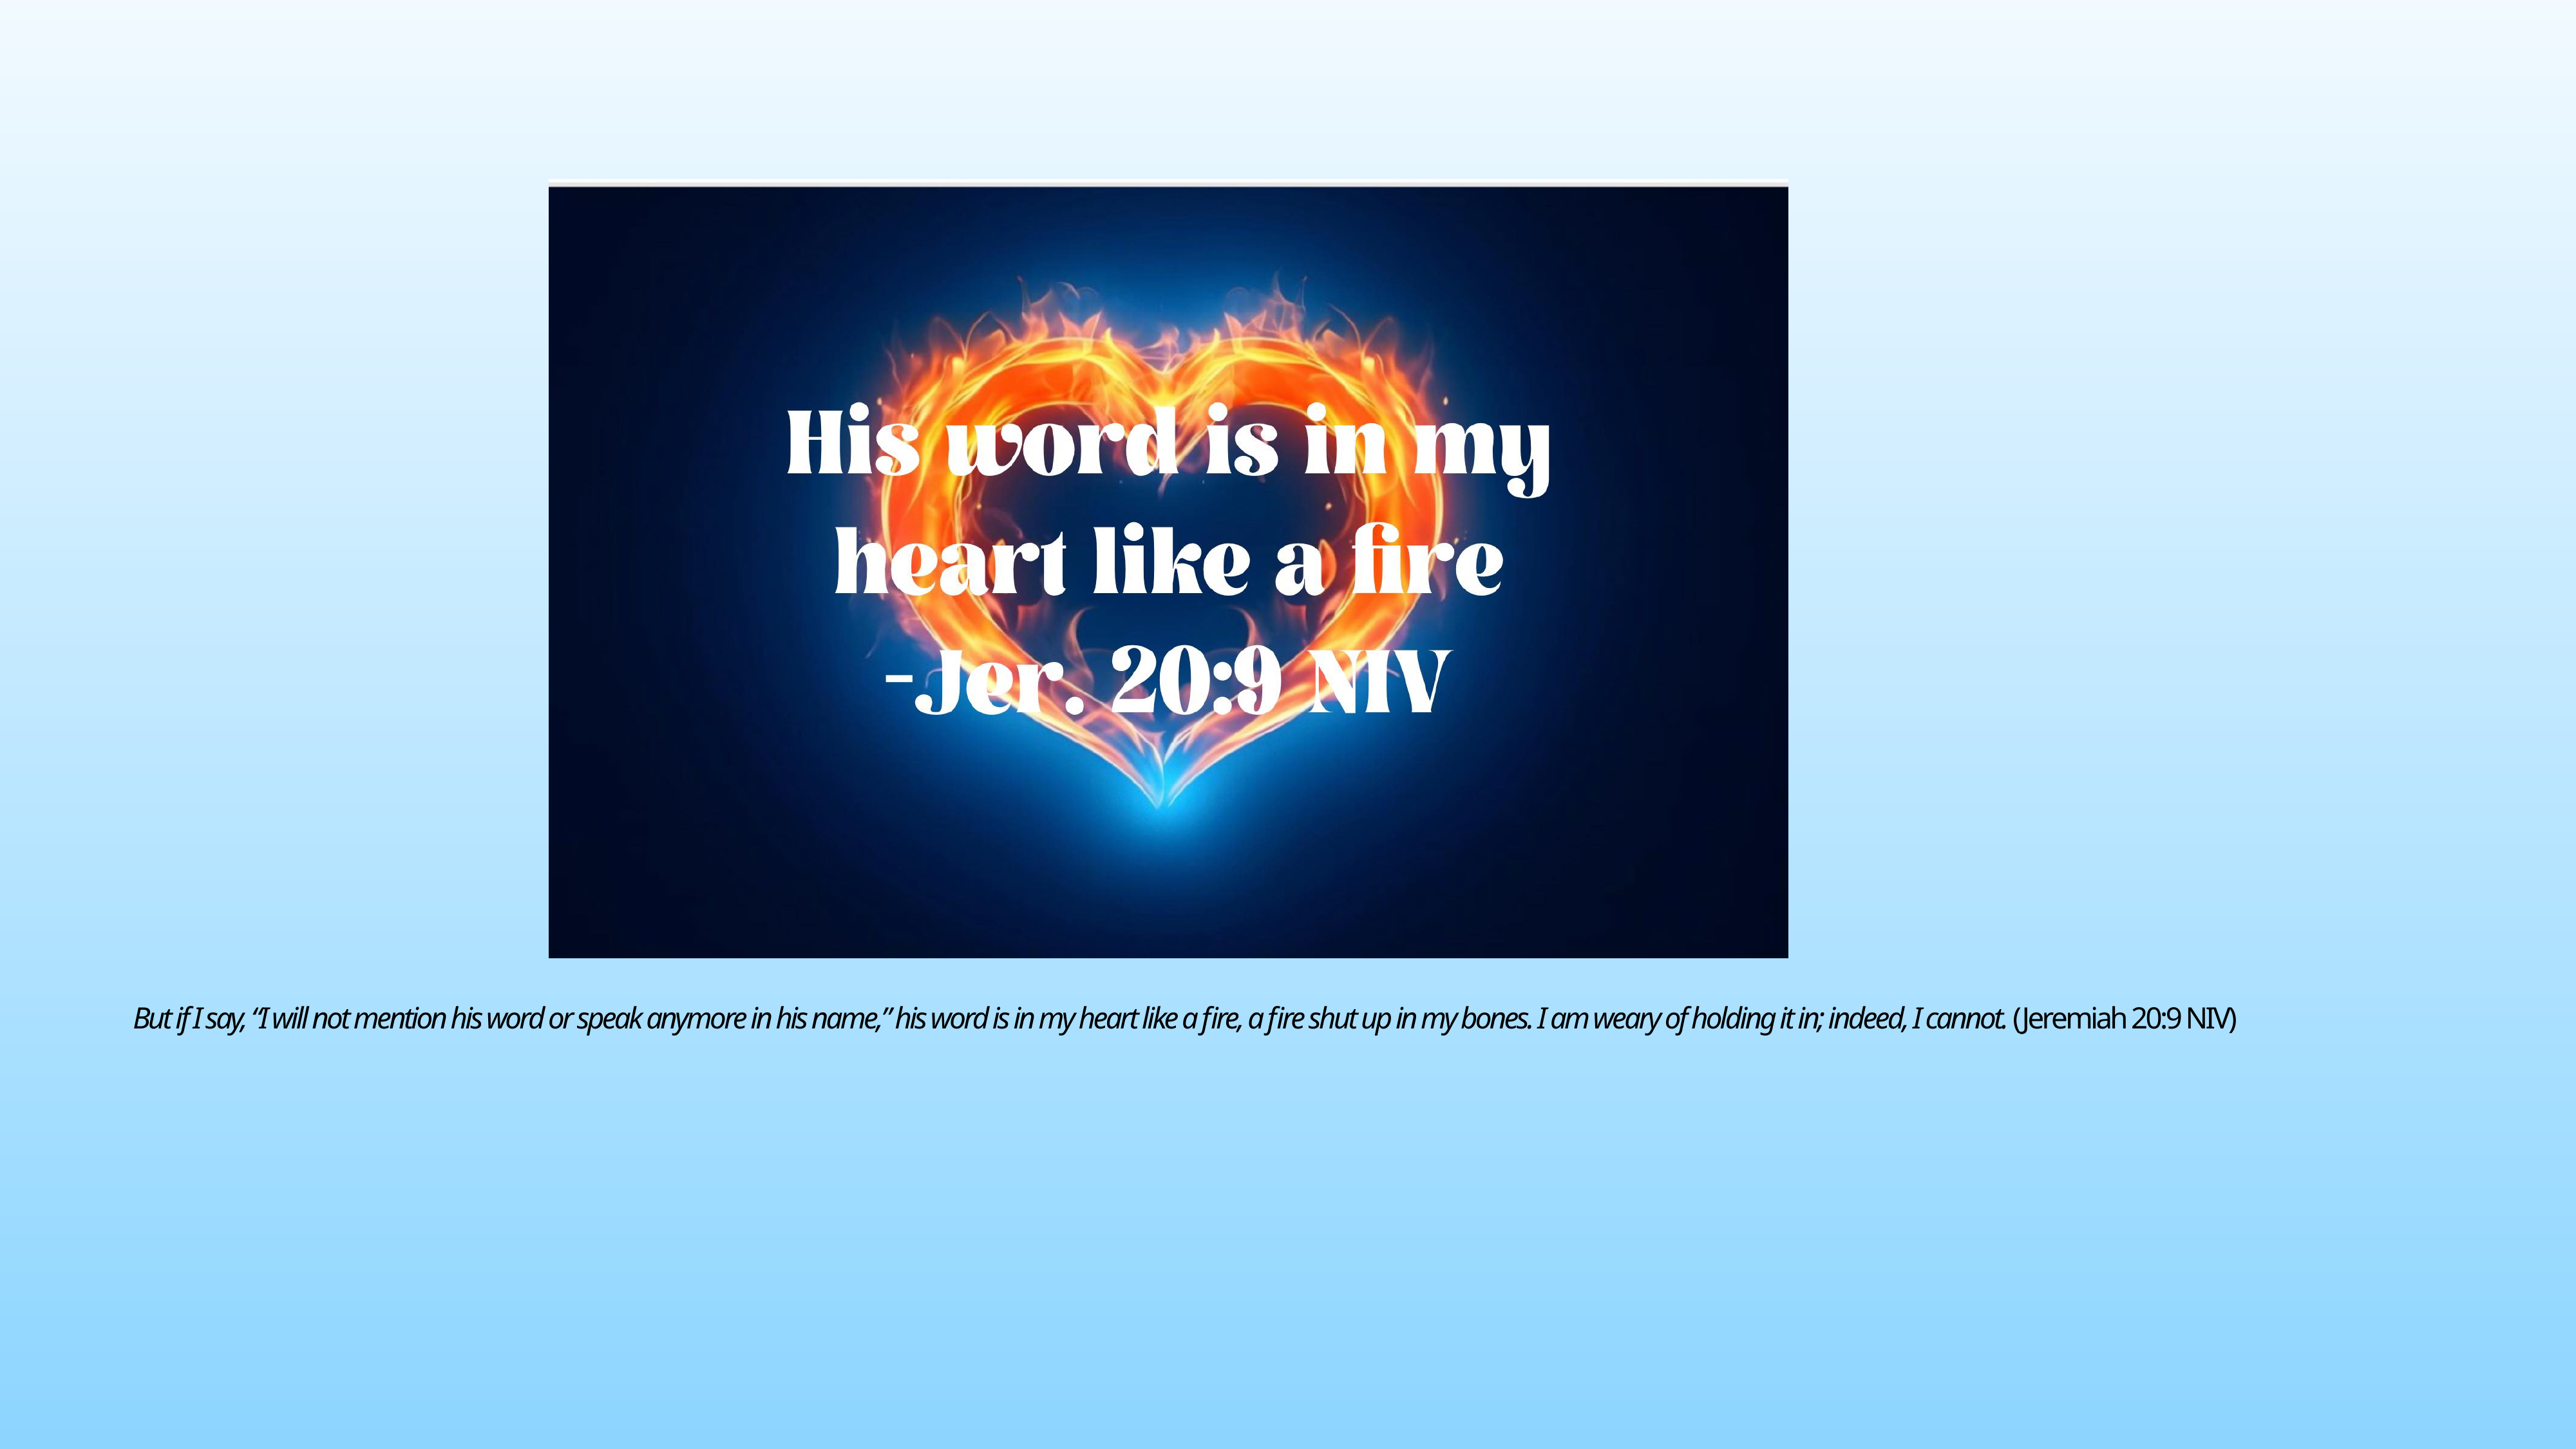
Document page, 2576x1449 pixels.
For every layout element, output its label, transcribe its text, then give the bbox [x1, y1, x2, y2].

title But if I say, “I will not mention his word or speak anymore in his name,” his word is in my heart like a fire, a fire shut up in my bones. I am weary of holding it in; indeed, I cannot. (Jeremiah 20:9 NIV) [127, 1000, 2449, 1153]
picture [549, 179, 1788, 958]
